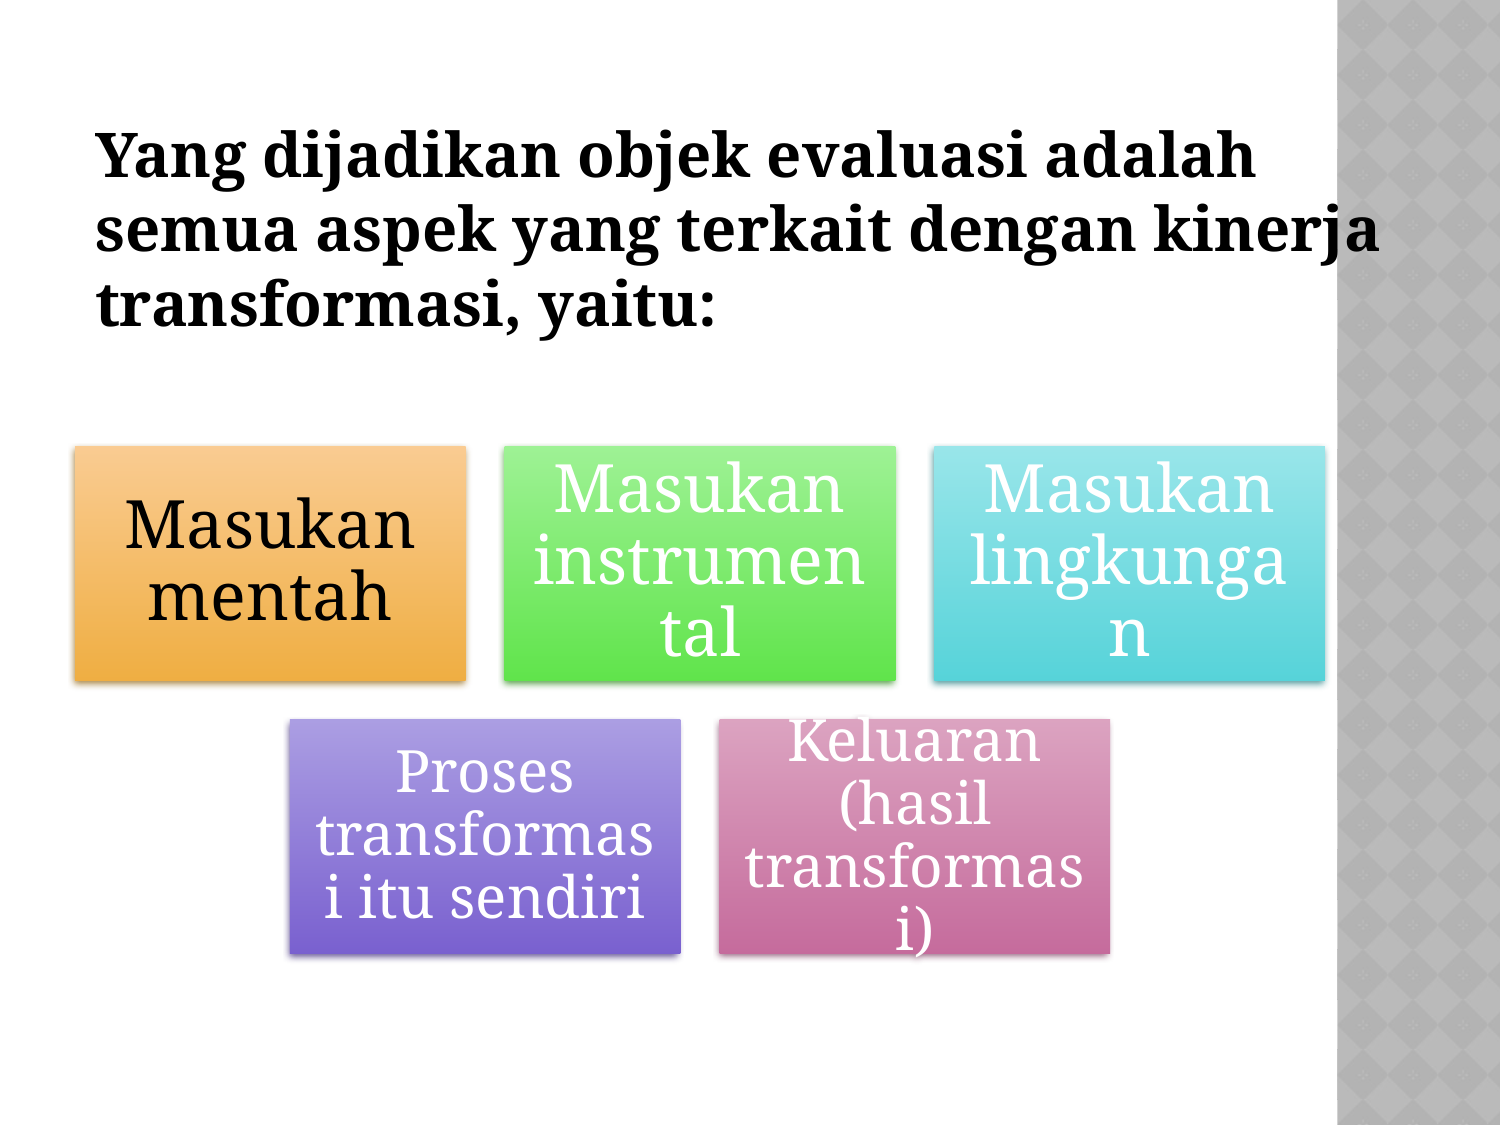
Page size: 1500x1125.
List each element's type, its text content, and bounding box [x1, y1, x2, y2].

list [74, 337, 1326, 1063]
title Yang dijadikan objek evaluasi adalah semua aspek yang terkait dengan kinerja transformasi, yaitu: [87, 112, 1425, 413]
